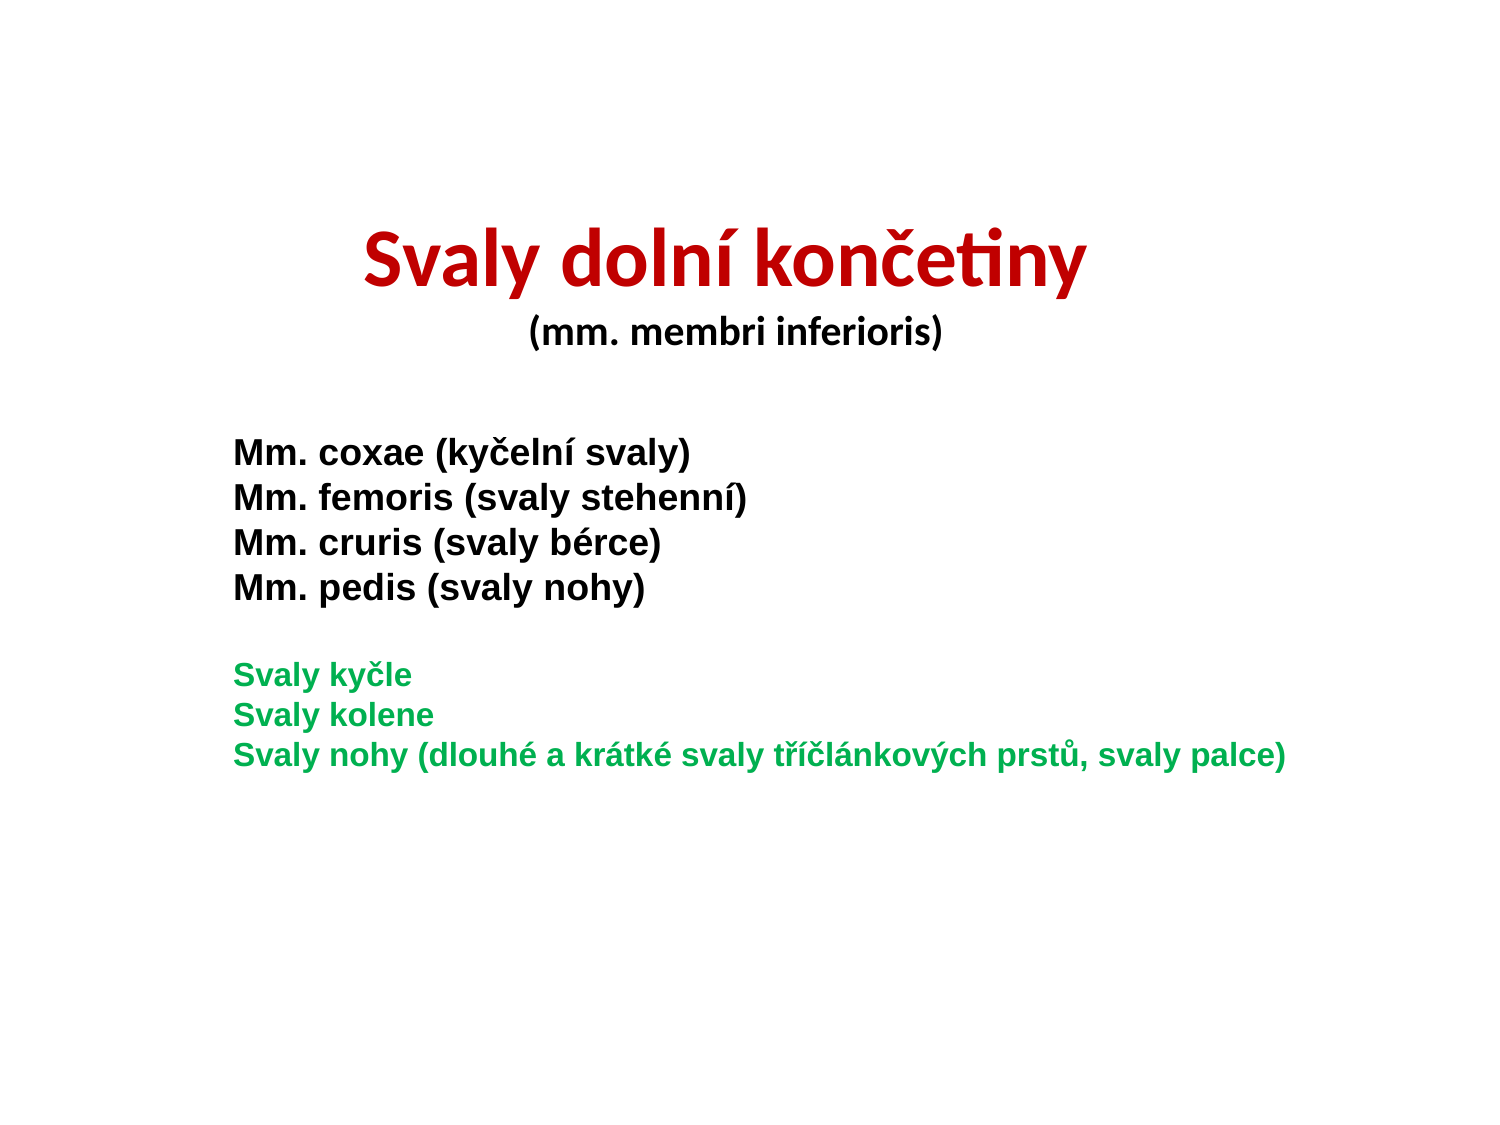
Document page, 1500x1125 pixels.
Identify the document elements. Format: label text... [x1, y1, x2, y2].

text_box Svaly dolní končetiny (mm. membri inferioris) [123, 196, 1341, 361]
text_box Mm. coxae (kyčelní svaly) Mm. femoris (svaly stehenní) Mm. cruris (svaly bérce) Mm. pedis (svaly nohy) Svaly kyčle Svaly kolene Svaly nohy (dlouhé a krátké svaly tříčlánkových prstů, svaly palce) [218, 420, 1341, 826]
